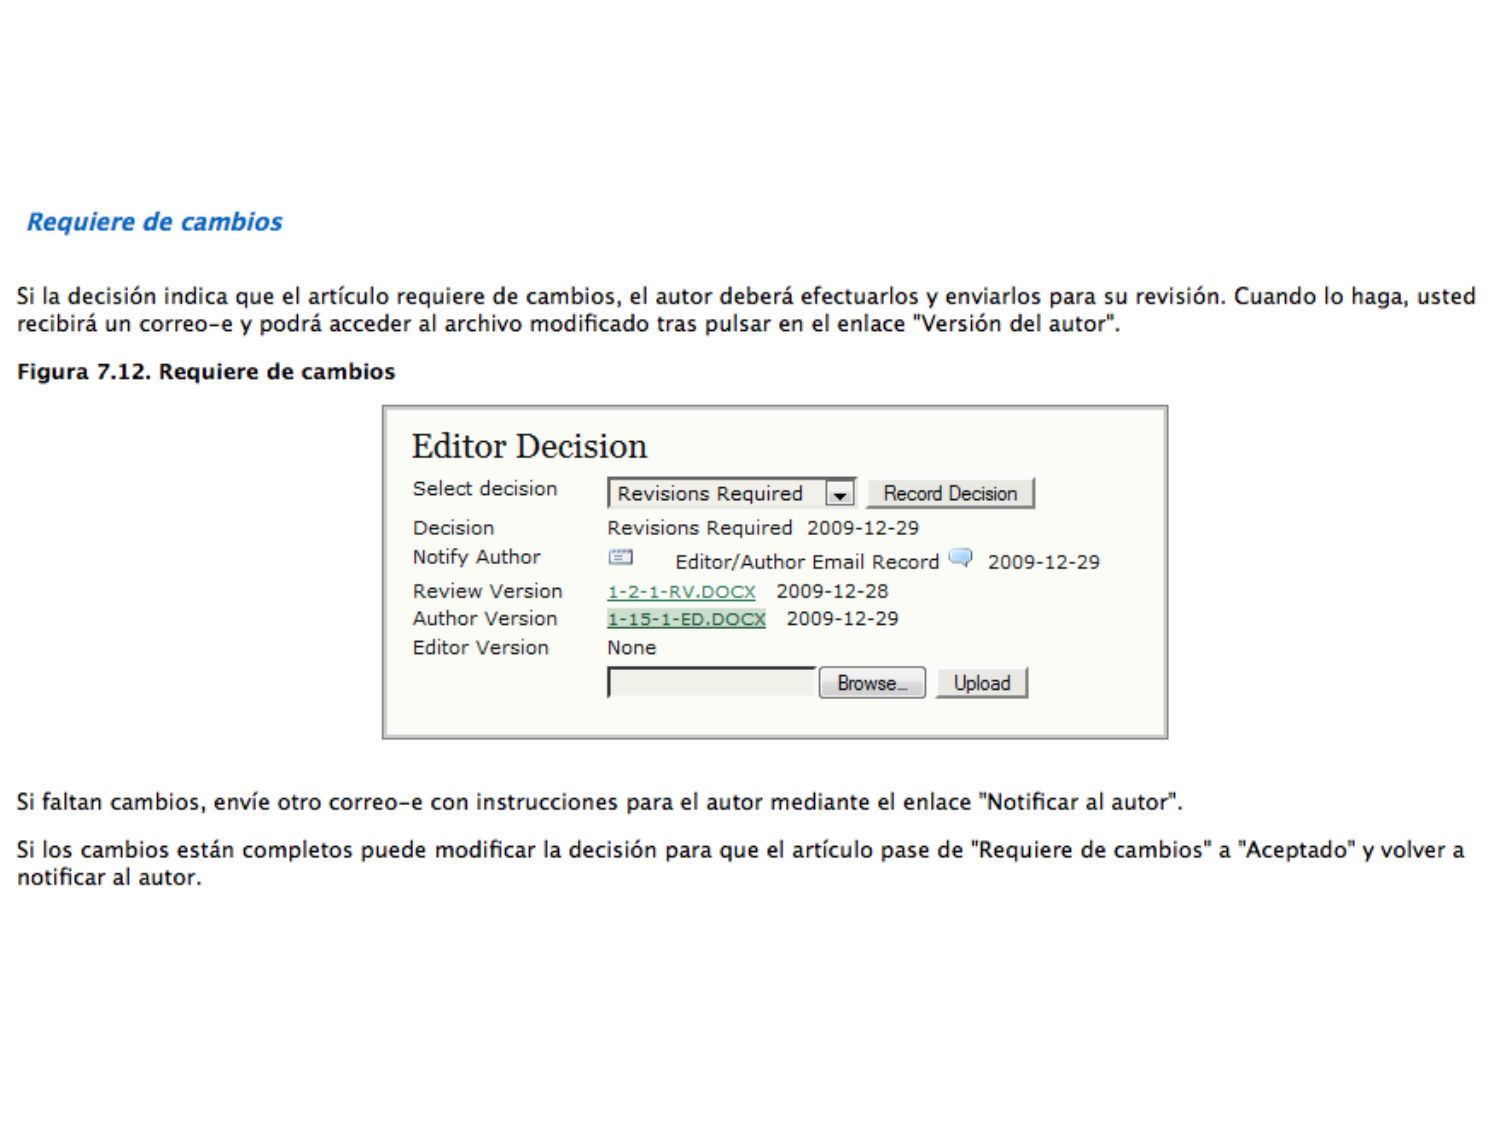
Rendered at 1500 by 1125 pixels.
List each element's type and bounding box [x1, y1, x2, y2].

picture [0, 195, 1500, 929]
